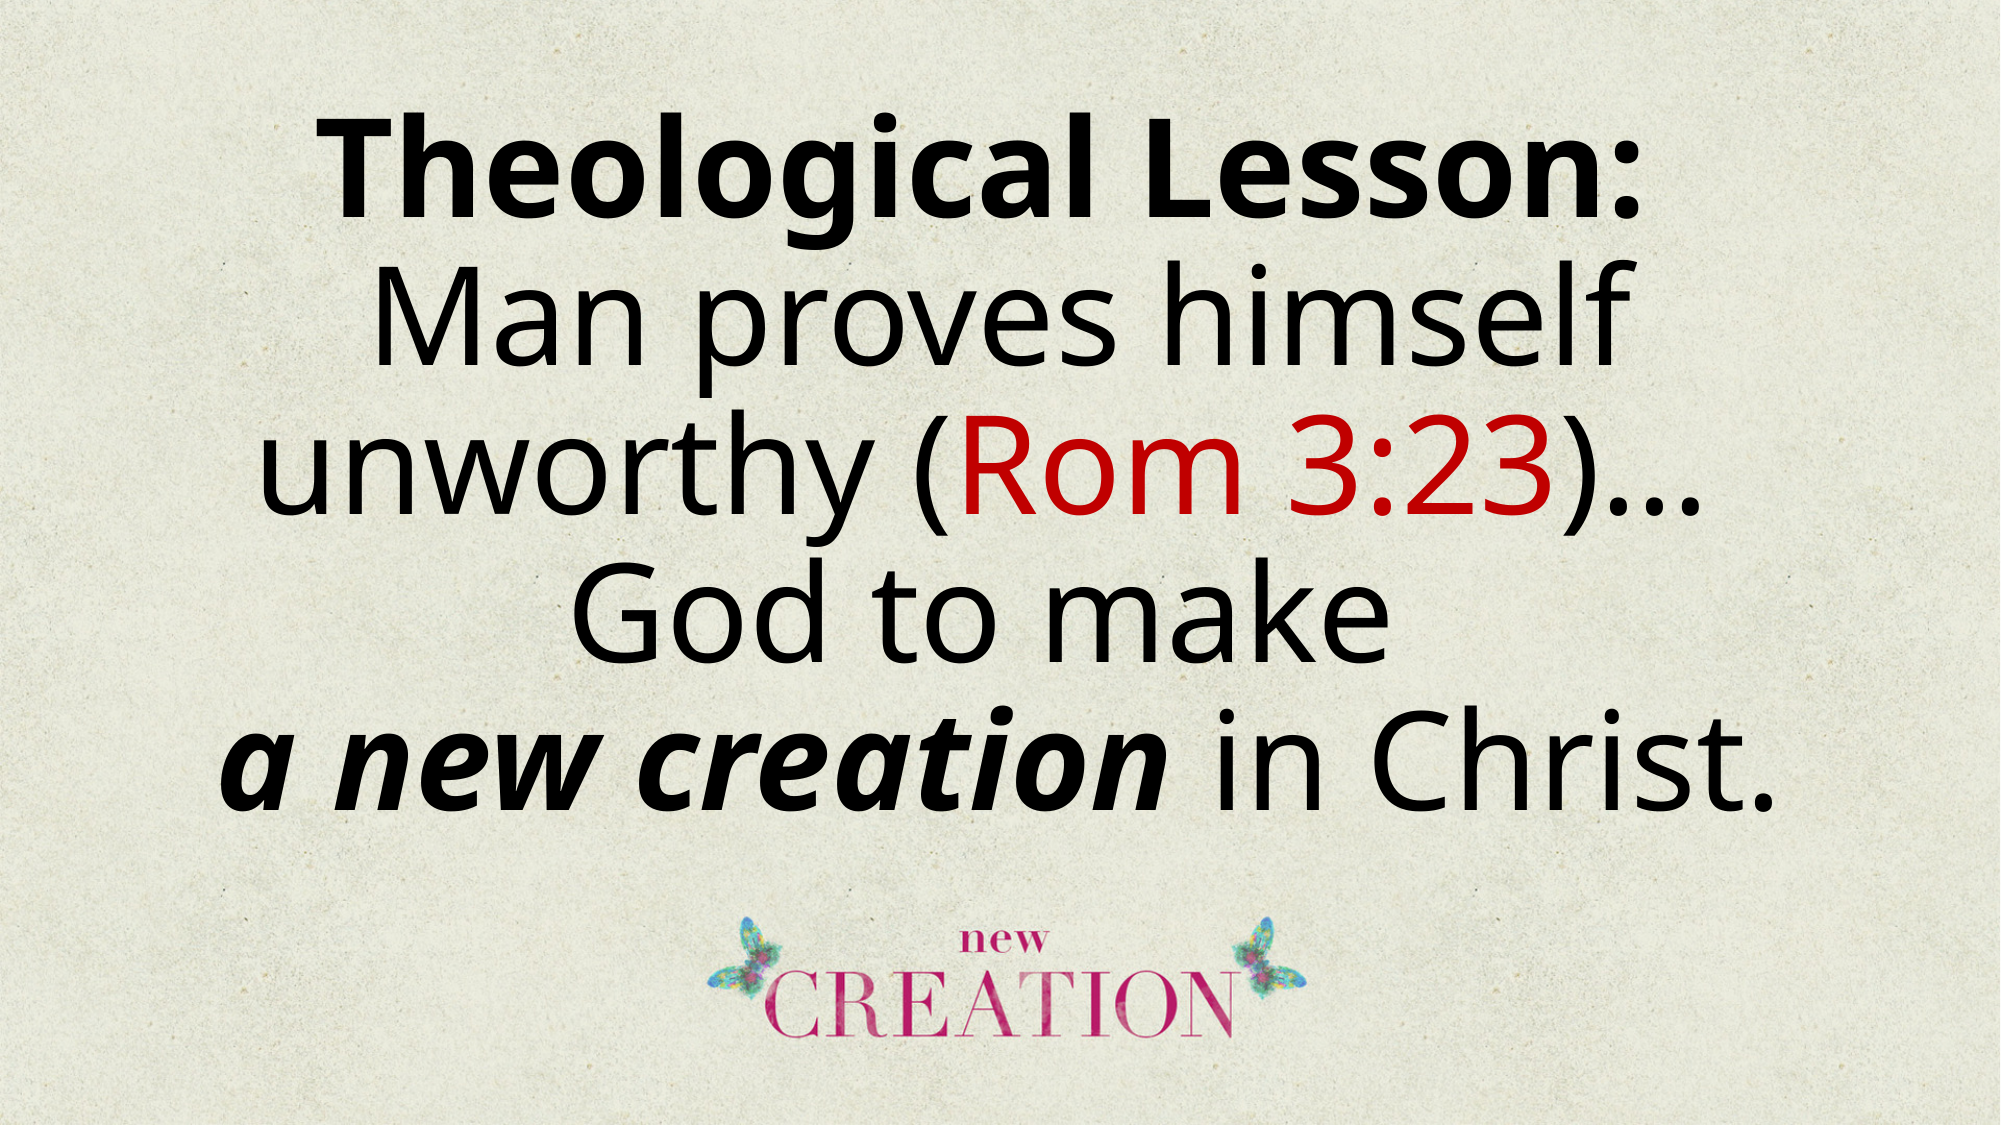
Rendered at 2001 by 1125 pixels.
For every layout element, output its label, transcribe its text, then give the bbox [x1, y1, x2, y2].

title Theological Lesson: Man proves himself unworthy (Rom 3:23)… God to make a new creation in Christ. [70, 88, 1928, 852]
picture [0, 0, 2001, 1125]
